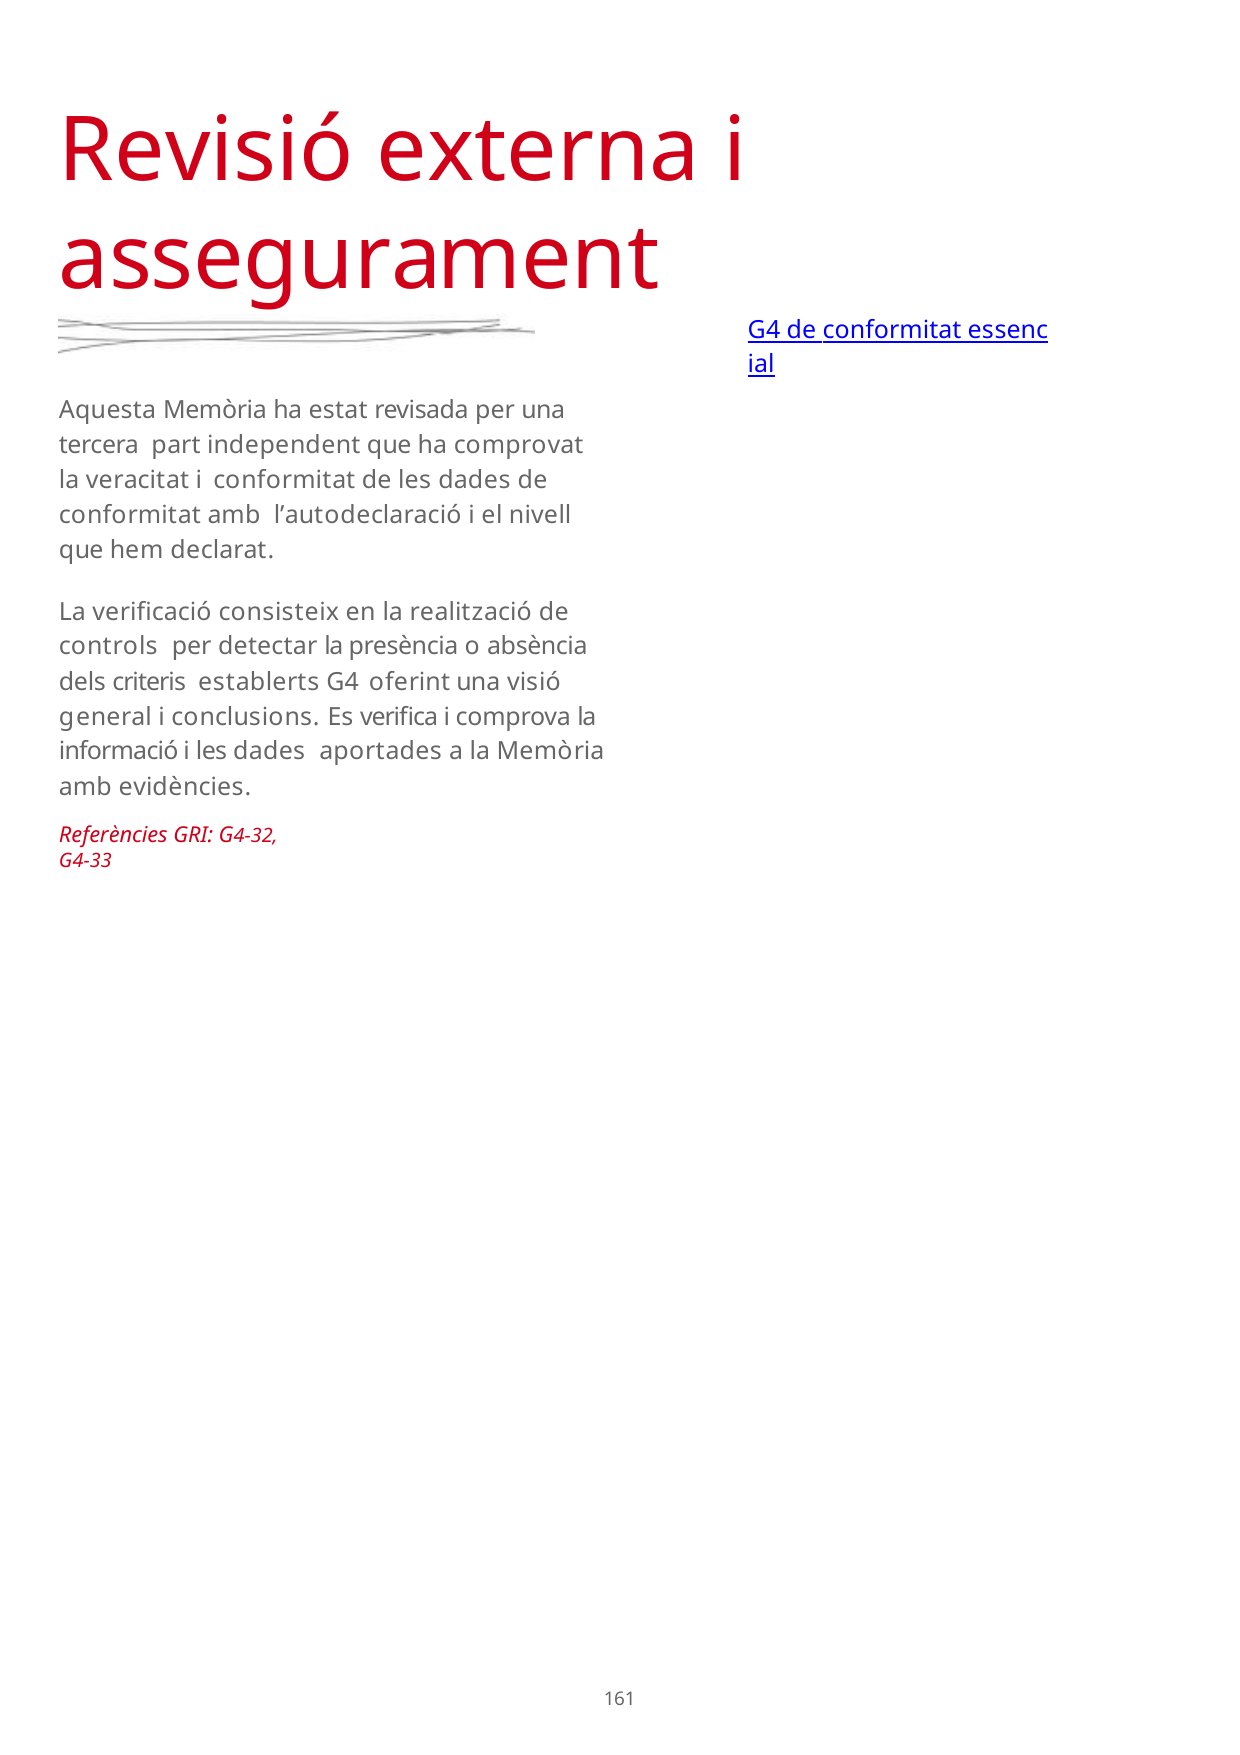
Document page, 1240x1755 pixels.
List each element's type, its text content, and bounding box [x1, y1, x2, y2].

title Revisió externa i assegurament [56, 88, 1154, 384]
picture [58, 313, 535, 356]
slide_number 107 [597, 1683, 643, 1755]
text_box G4 de conformitat essencial Aquesta Memòria ha estat revisada per una tercera part independent que ha comprovat la veracitat i conformitat de les dades de conformitat amb l’autodeclaració i el nivell que hem declarat. La verificació consisteix en la realització de controls per detectar la presència o absència dels criteris establerts G4 oferint una visió general i conclusions. Es verifica i comprova la informació i les dades aportades a la Memòria amb evidències. [56, 384, 1055, 800]
text_box Referències GRI: G4-32, G4-33 [56, 819, 296, 871]
